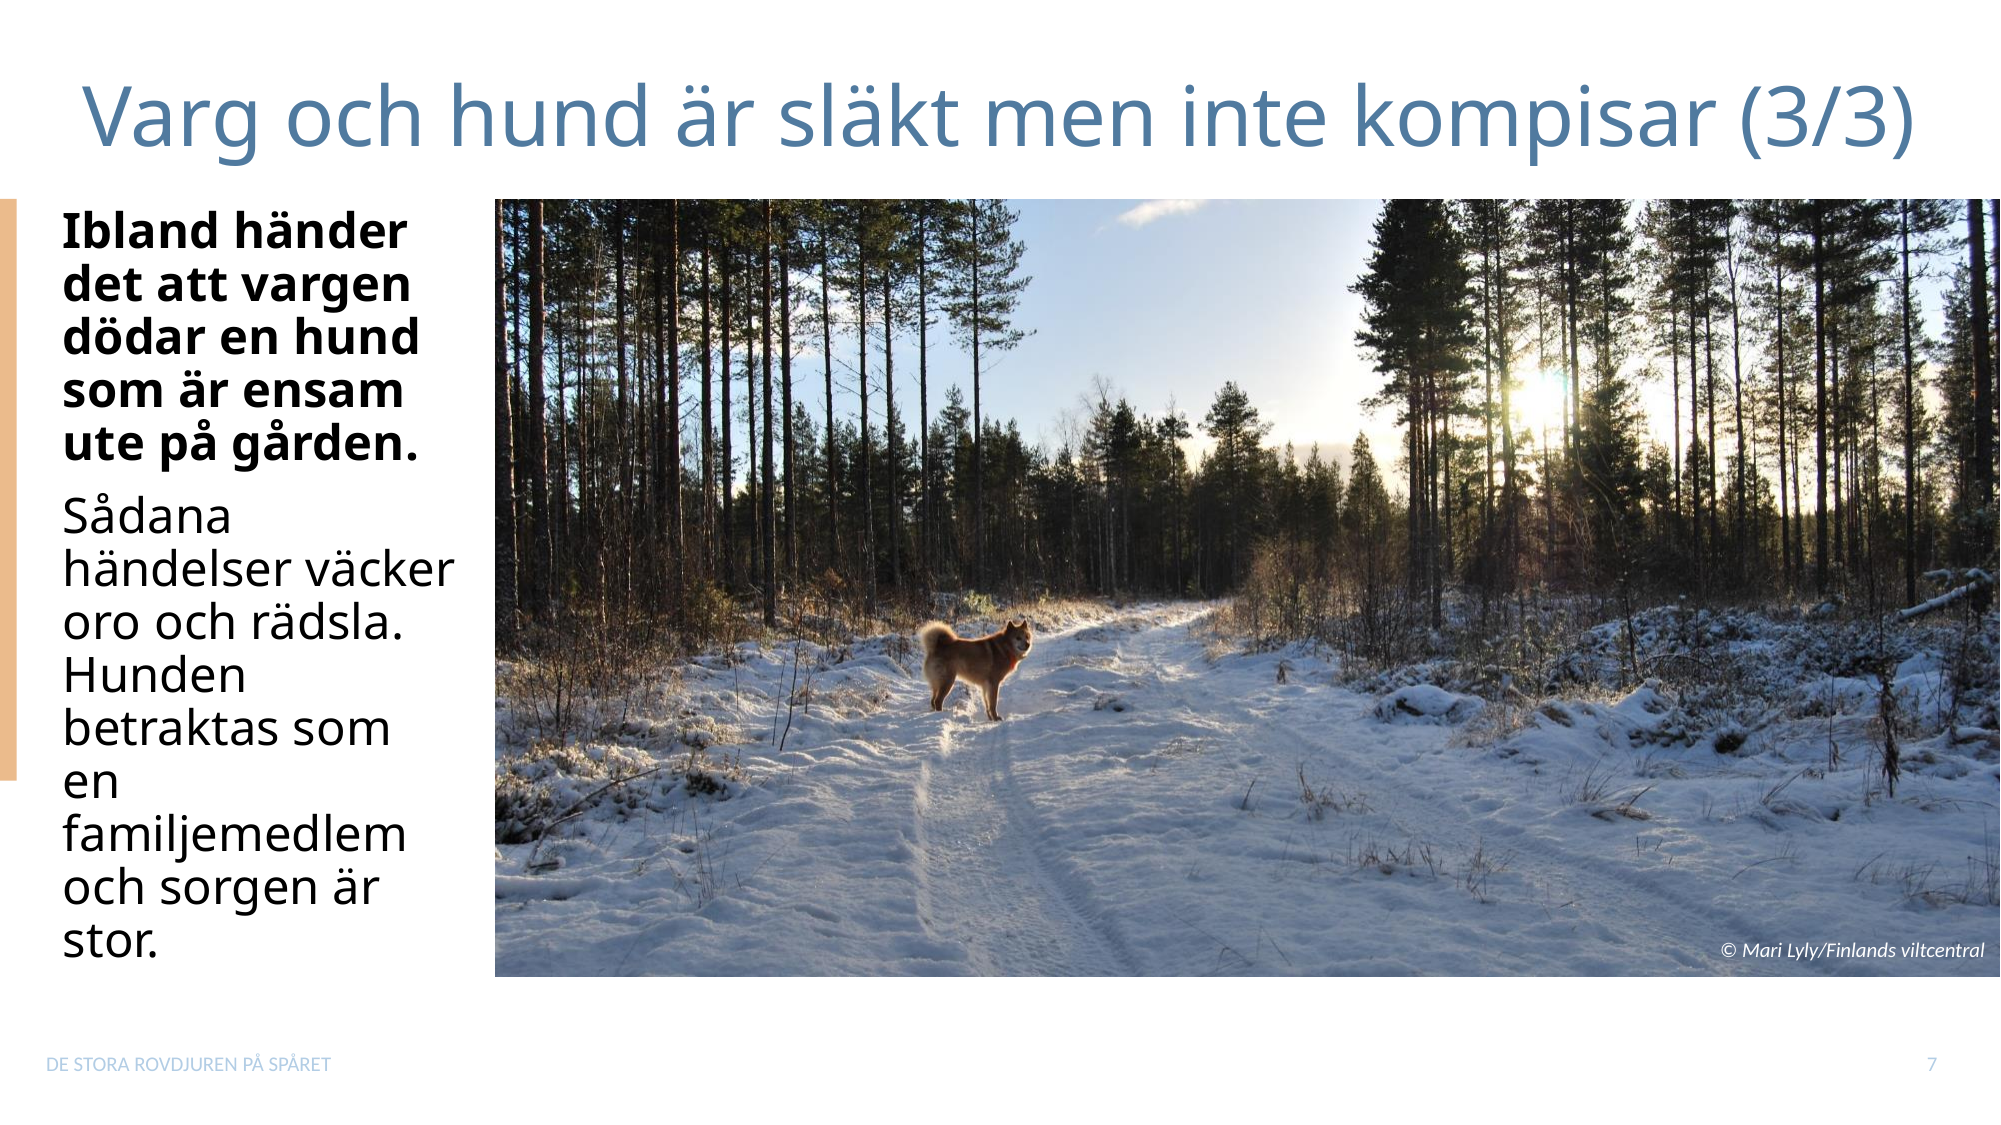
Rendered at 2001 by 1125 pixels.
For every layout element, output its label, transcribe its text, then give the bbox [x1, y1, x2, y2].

picture [495, 199, 2000, 977]
title Varg och hund är släkt men inte kompisar (3/3) [0, 59, 2000, 179]
list Ibland händer det att vargen dödar en hund som är ensam ute på gården. Sådana händelser väcker oro och rädsla. Hunden betraktas som en familjemedlem och sorgen är stor. [47, 199, 475, 977]
text_box [0, 198, 18, 782]
slide_number 7 [1502, 1042, 1953, 1103]
footer DE STORA ROVDJUREN PÅ SPÅRET [31, 1042, 707, 1103]
text_box © Mari Lyly/Finlands viltcentral [1146, 977, 2000, 981]
